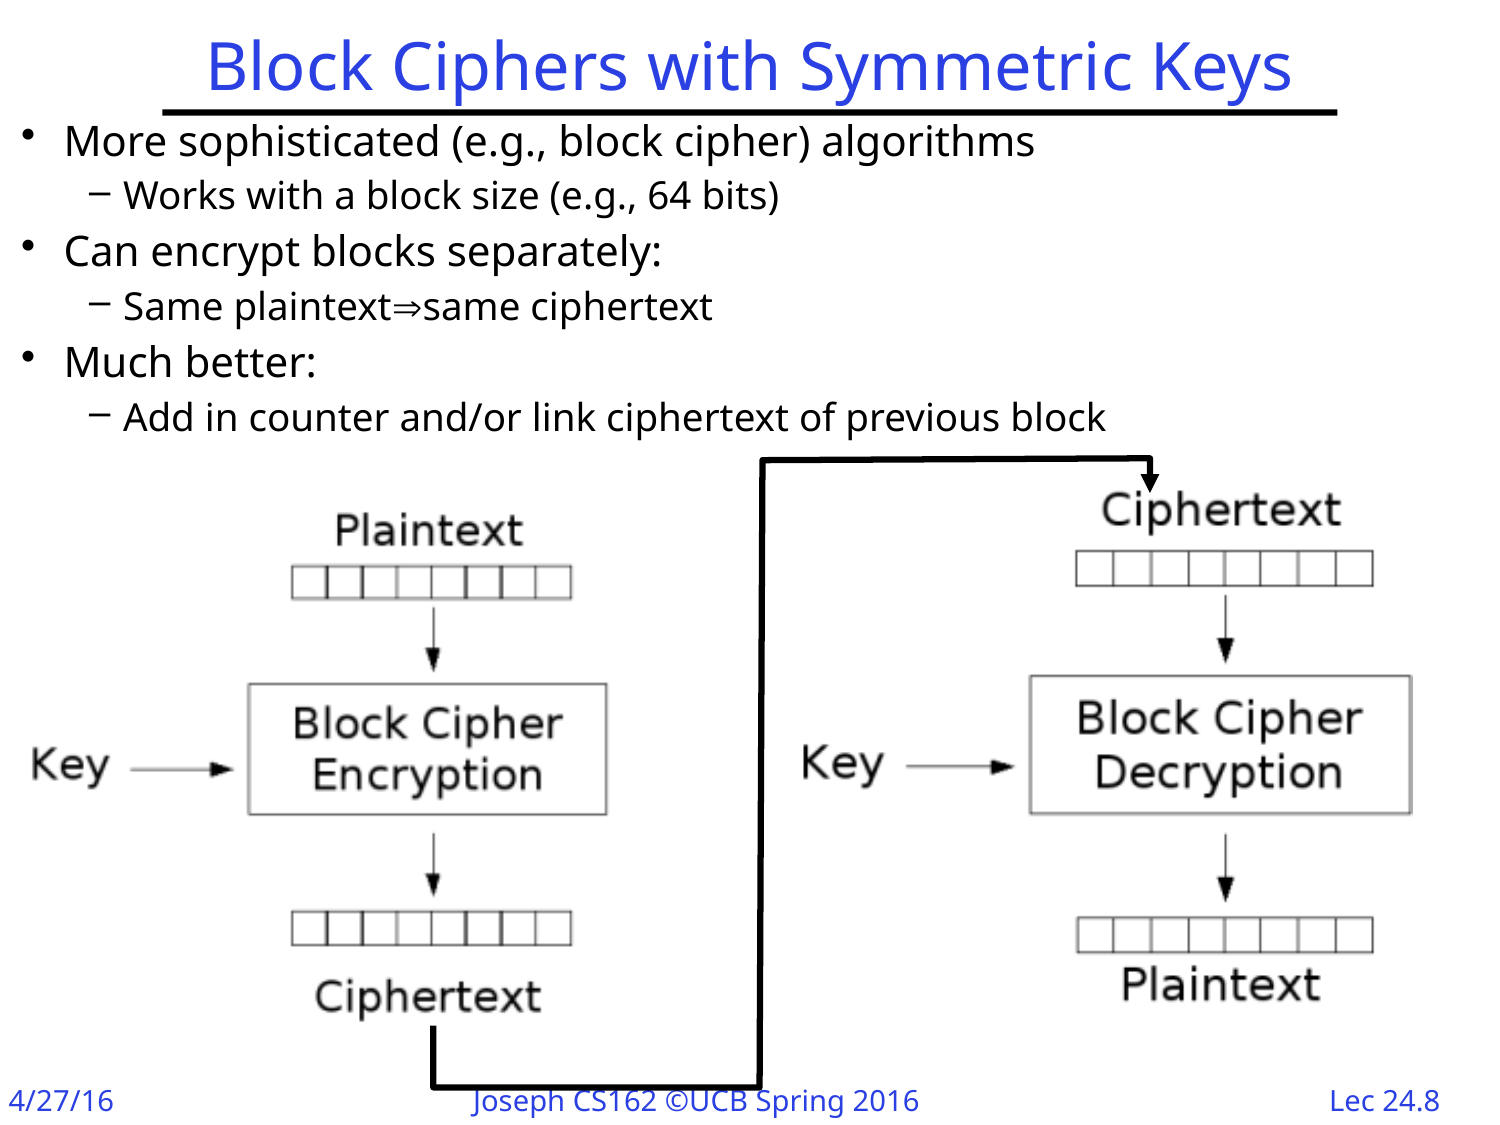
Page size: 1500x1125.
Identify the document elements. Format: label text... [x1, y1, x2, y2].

title Block Ciphers with Symmetric Keys [162, 24, 1338, 112]
picture [799, 483, 1413, 1015]
text_box [433, 458, 1157, 1088]
list More sophisticated (e.g., block cipher) algorithms Works with a block size (e.g., 64 bits) Can encrypt blocks separately: Same plaintextsame ciphertext Much better: Add in counter and/or link ciphertext of previous block [6, 112, 1500, 449]
picture [0, 490, 663, 1053]
